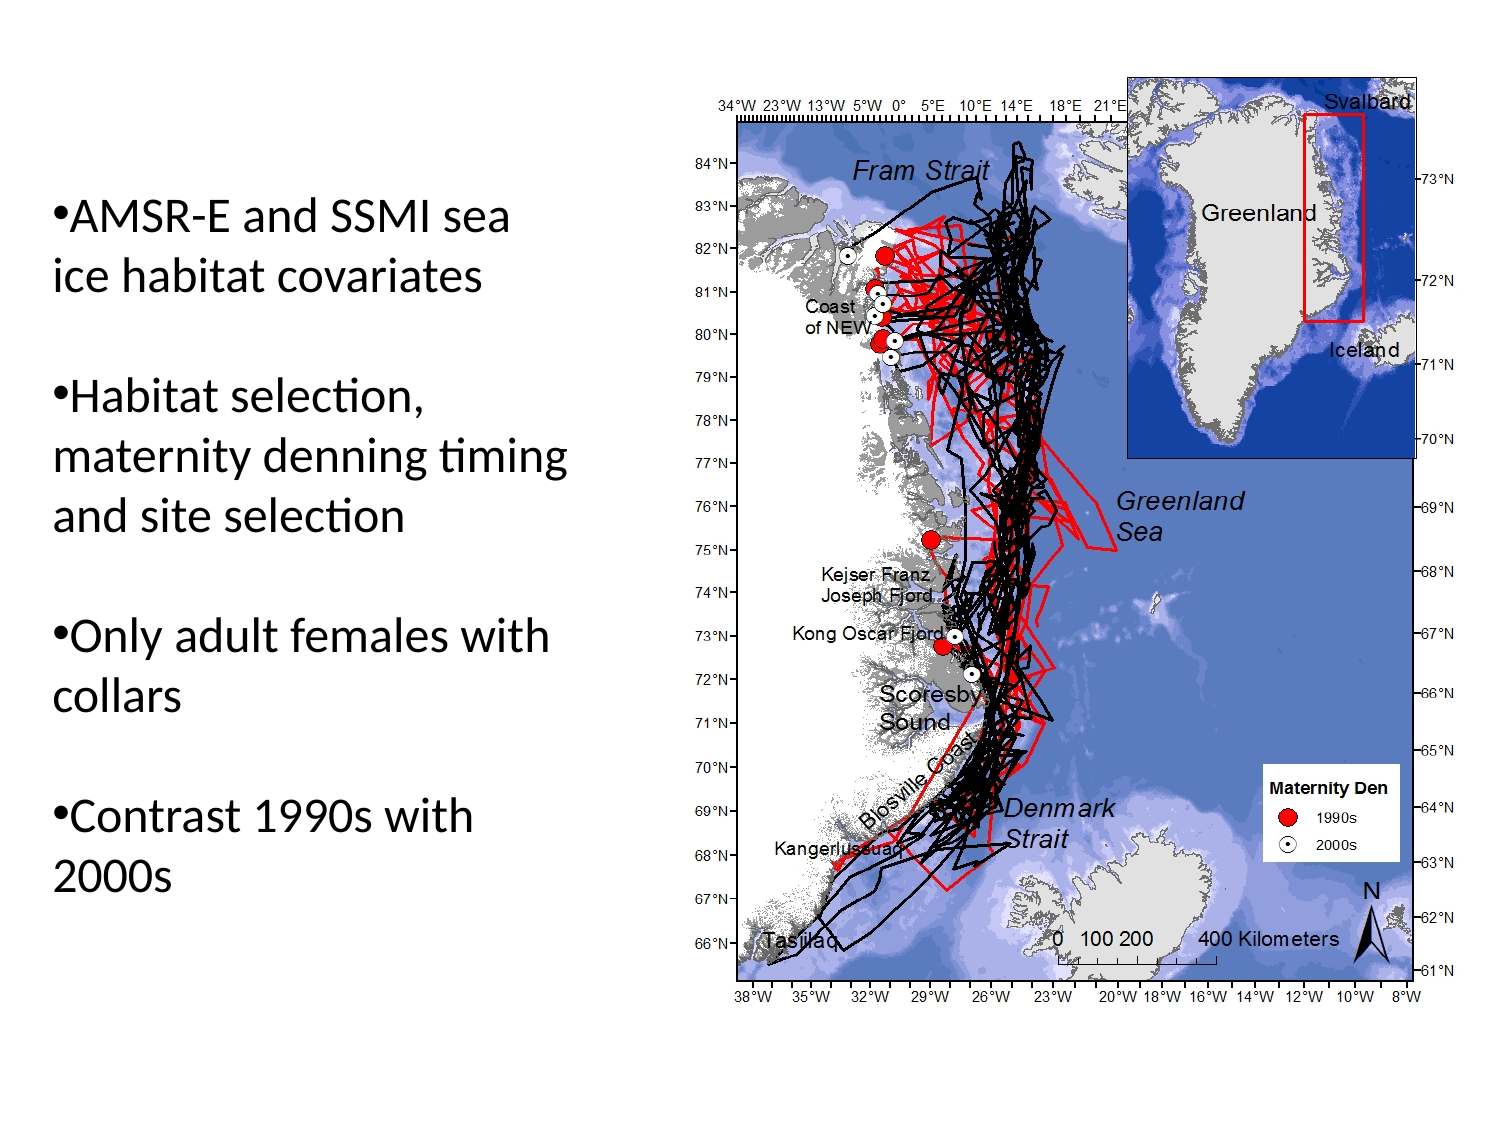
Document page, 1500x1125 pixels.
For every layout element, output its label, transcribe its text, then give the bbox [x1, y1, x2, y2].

text_box AMSR-E and SSMI sea ice habitat covariates Habitat selection, maternity denning timing and site selection Only adult females with collars Contrast 1990s with 2000s [37, 174, 588, 910]
picture [649, 37, 1500, 1101]
